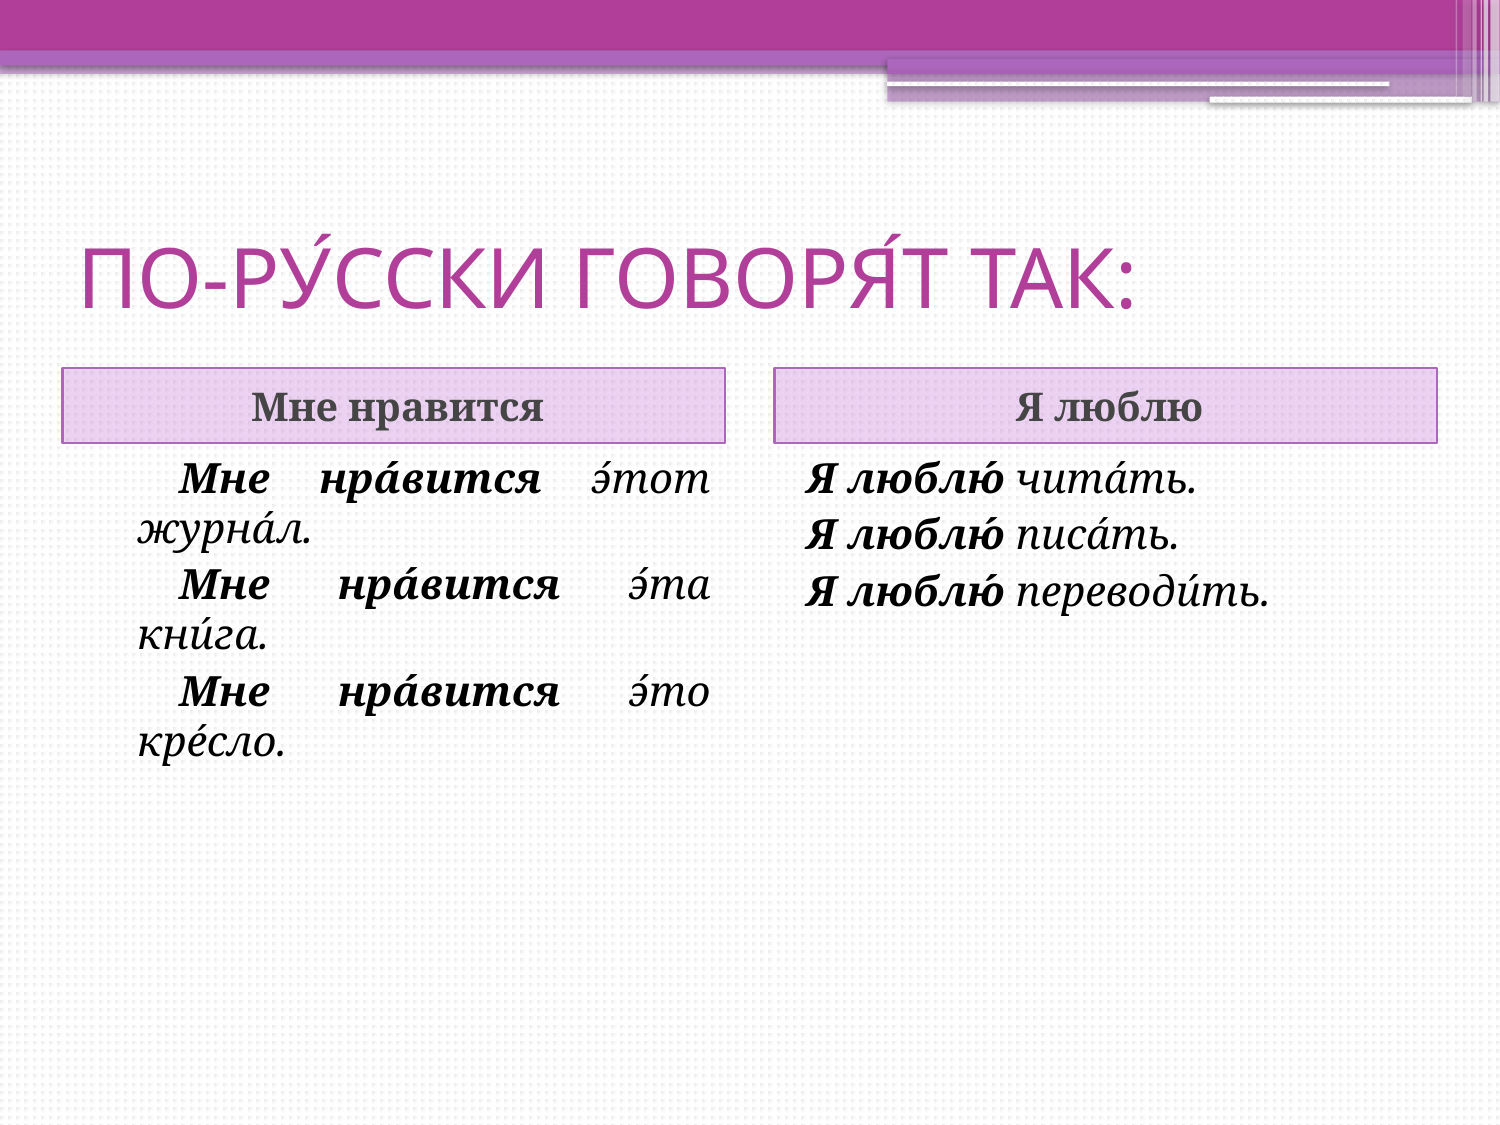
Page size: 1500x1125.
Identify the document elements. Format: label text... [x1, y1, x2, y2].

list Мне нра́вится э́тот журна́л. Мне нра́вится э́та кни́га. Мне нра́вится э́то кре́сло. [62, 444, 726, 1082]
list Я люблю́ чита́ть. Я люблю́ писа́ть. Я люблю́ переводи́ть. [773, 444, 1437, 1082]
title ПО-РУ́ССКИ ГОВОРЯ́Т ТАК: [62, 187, 1438, 363]
list Мне нравится [61, 367, 726, 444]
list Я люблю [773, 367, 1438, 444]
